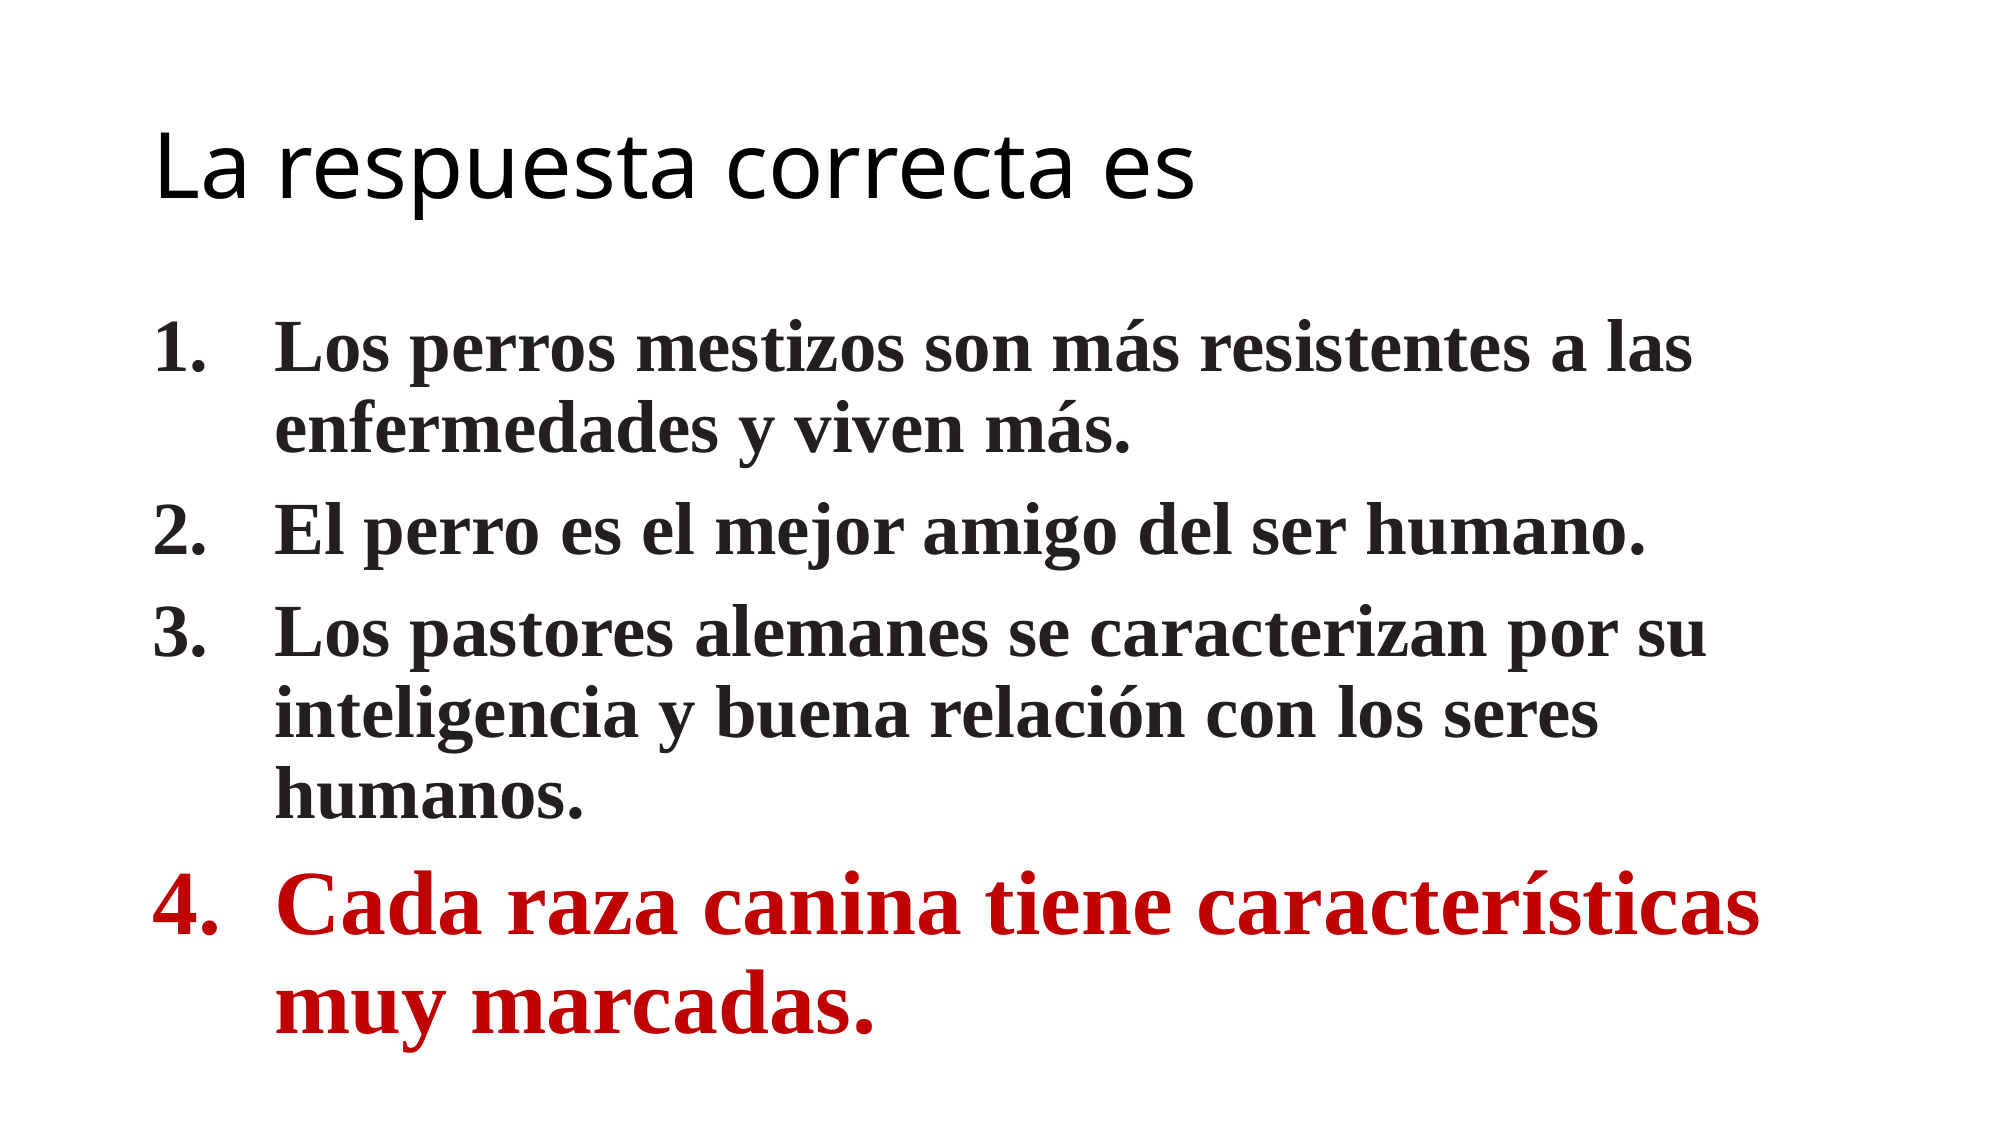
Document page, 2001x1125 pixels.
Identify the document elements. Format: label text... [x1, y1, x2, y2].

list Los perros mestizos son más resistentes a las enfermedades y viven más. El perro es el mejor amigo del ser humano. Los pastores alemanes se caracterizan por su inteligencia y buena relación con los seres humanos. Cada raza canina tiene características muy marcadas. [137, 299, 1863, 1014]
title La respuesta correcta es [137, 59, 1863, 278]
